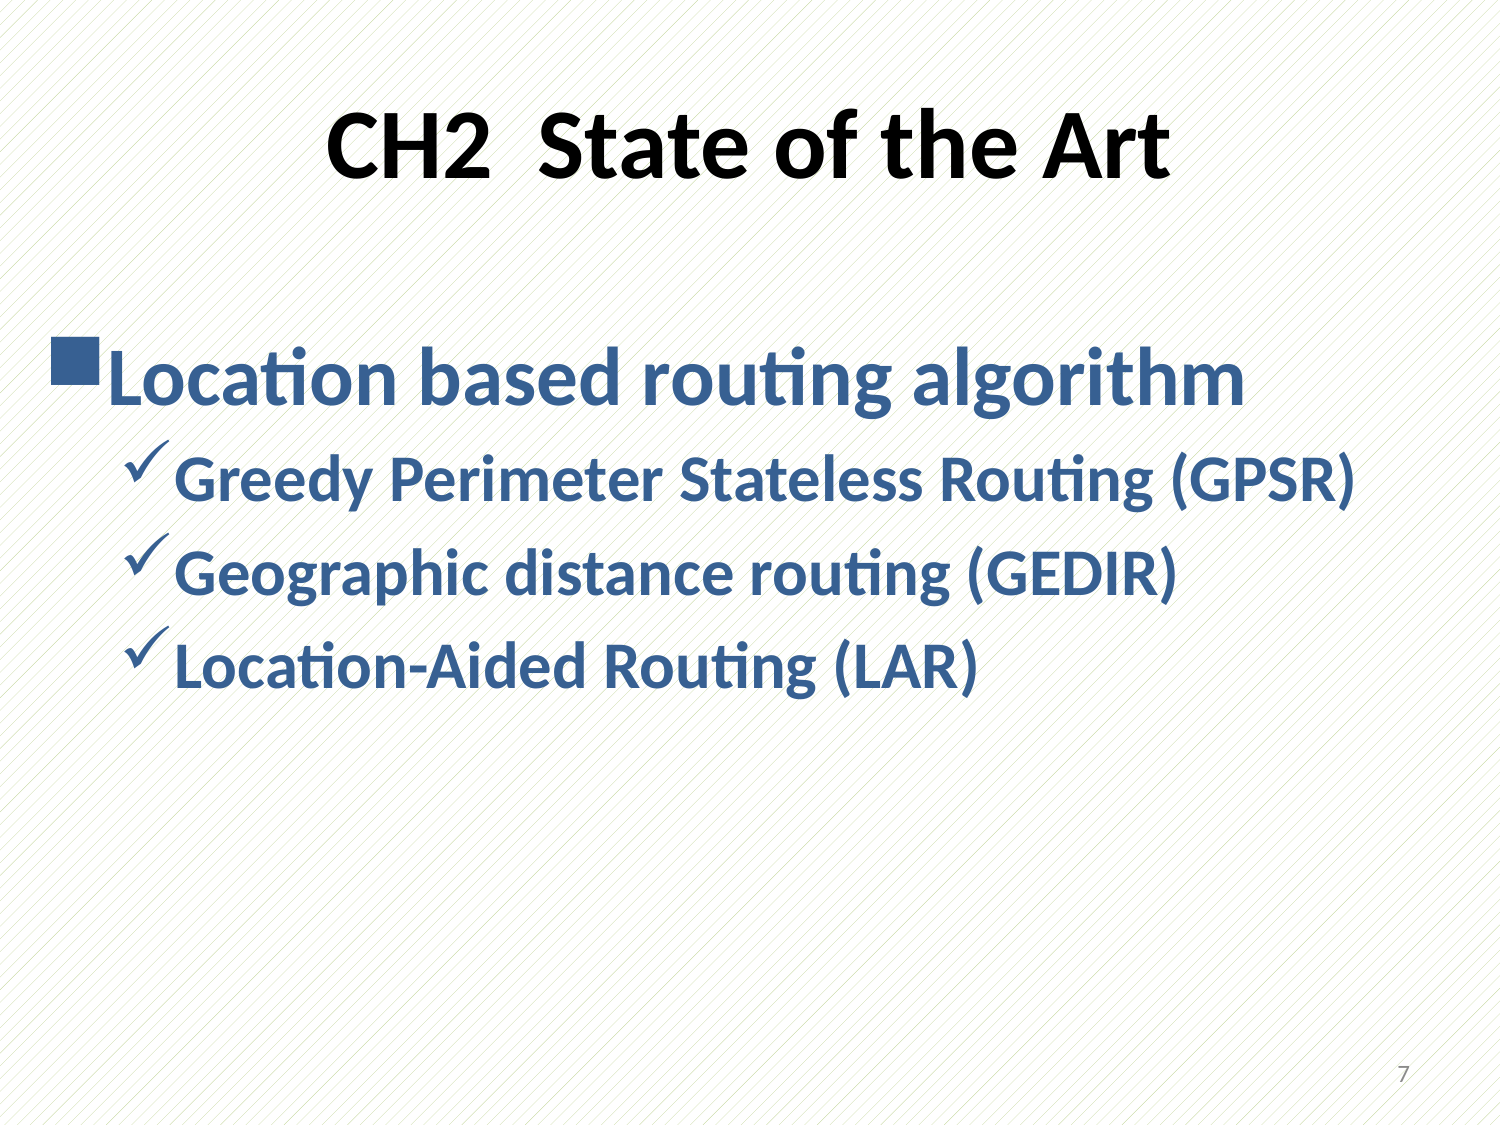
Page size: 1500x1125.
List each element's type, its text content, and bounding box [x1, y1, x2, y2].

slide_number 7 [1074, 1042, 1425, 1103]
title CH2 State of the Art [75, 45, 1425, 233]
list Location based routing algorithm Greedy Perimeter Stateless Routing (GPSR) Geographic distance routing (GEDIR) Location-Aided Routing (LAR) [29, 314, 1471, 1005]
